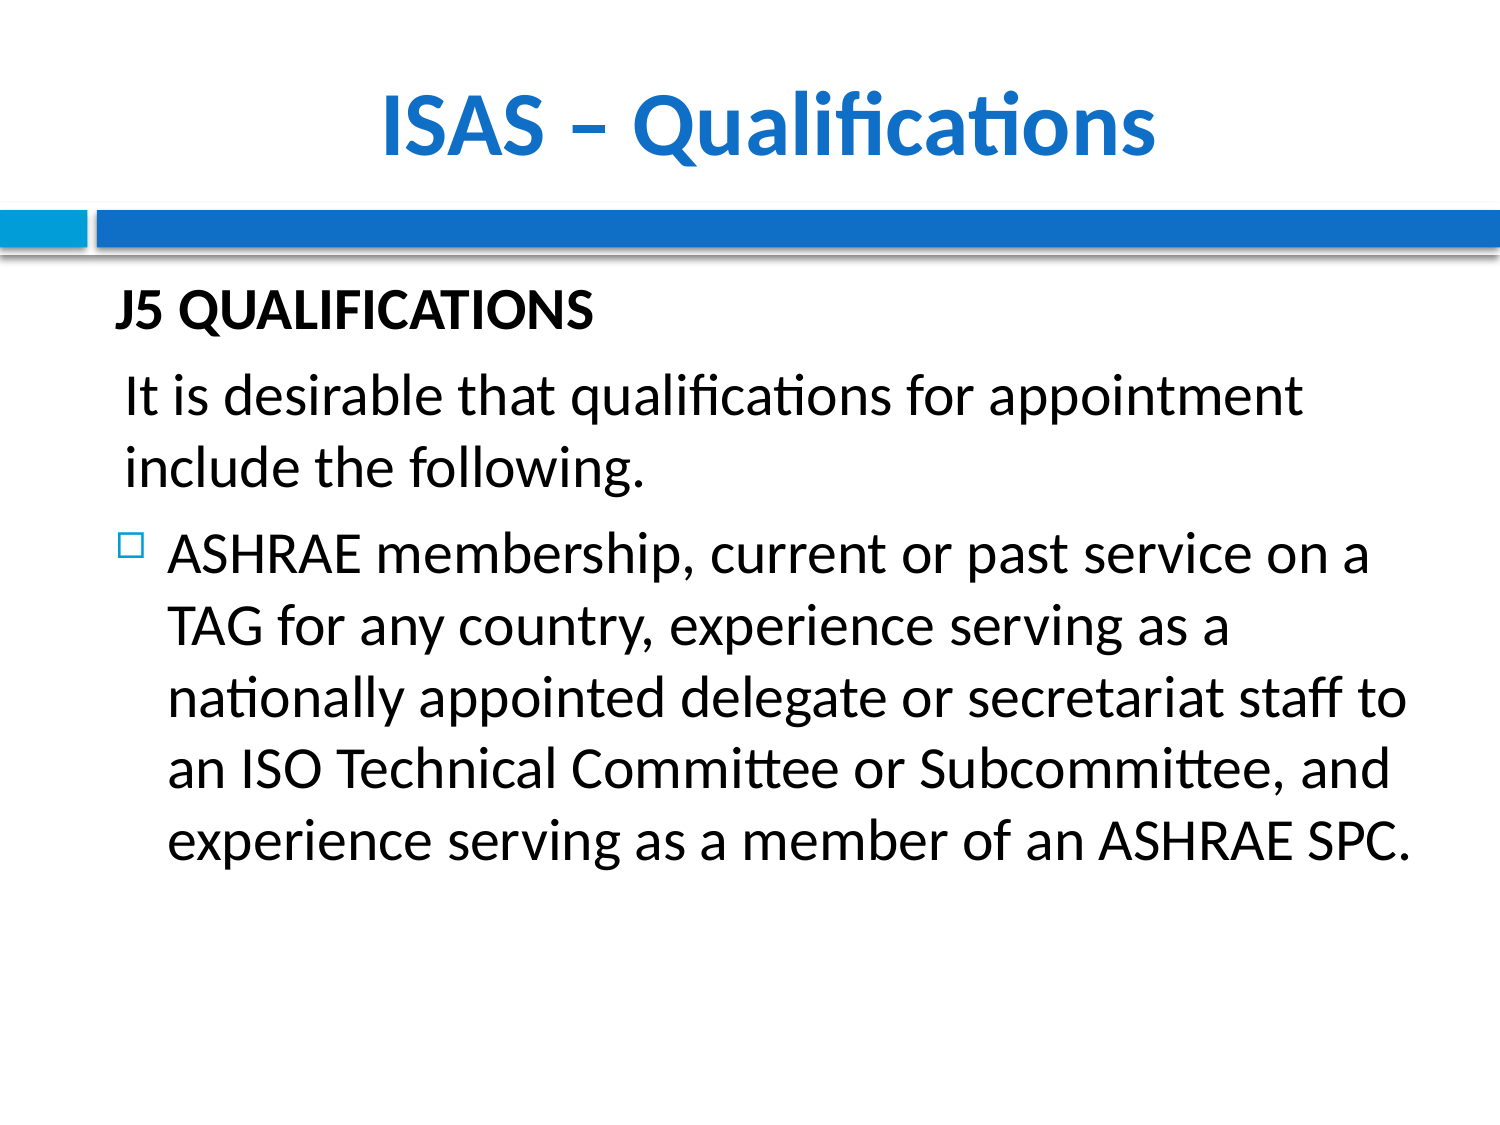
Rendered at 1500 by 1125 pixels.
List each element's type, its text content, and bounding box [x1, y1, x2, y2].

list J5 Qualifications It is desirable that qualifications for appointment include the following. ASHRAE membership, current or past service on a TAG for any country, experience serving as a nationally appointed delegate or secretariat staff to an ISO Technical Committee or Subcommittee, and experience serving as a member of an ASHRAE SPC. [100, 262, 1438, 1000]
title ISAS – Qualifications [100, 37, 1438, 200]
